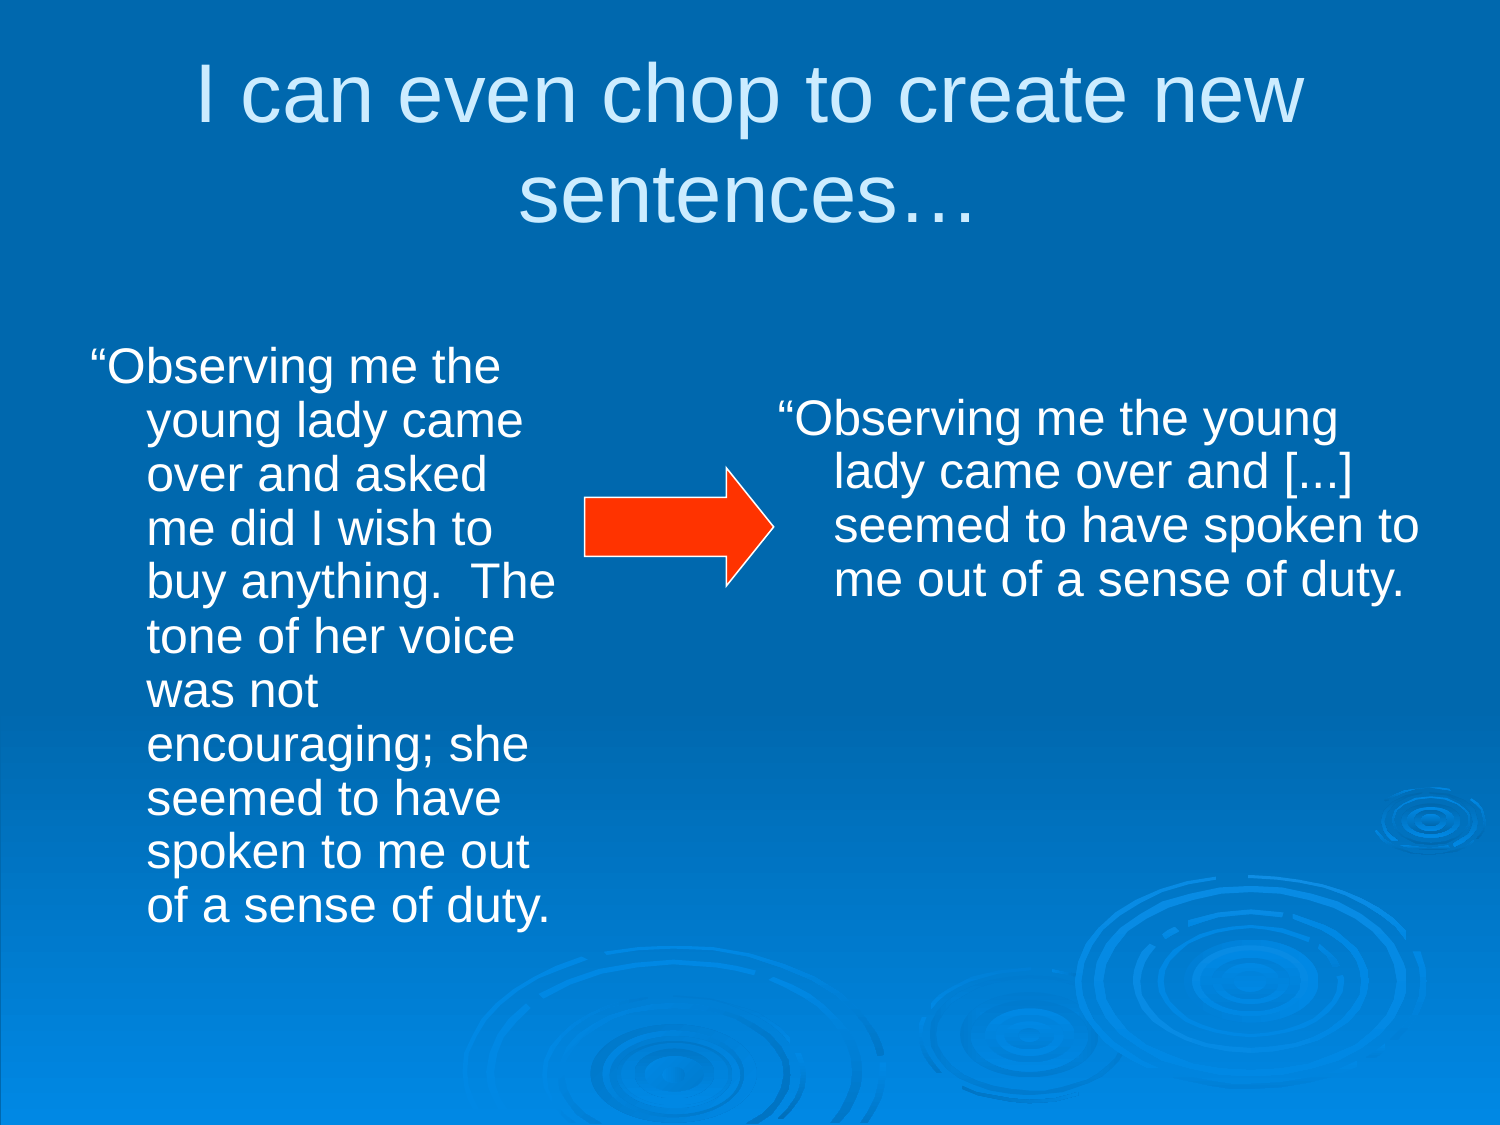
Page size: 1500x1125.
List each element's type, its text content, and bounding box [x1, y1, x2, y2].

list “Observing me the young lady came over and [...] seemed to have spoken to me out of a sense of duty. [762, 314, 1460, 1006]
text_box [584, 467, 774, 586]
title I can even chop to create new sentences… [74, 45, 1426, 233]
list “Observing me the young lady came over and asked me did I wish to buy anything. The tone of her voice was not encouraging; she seemed to have spoken to me out of a sense of duty. [74, 262, 574, 1006]
